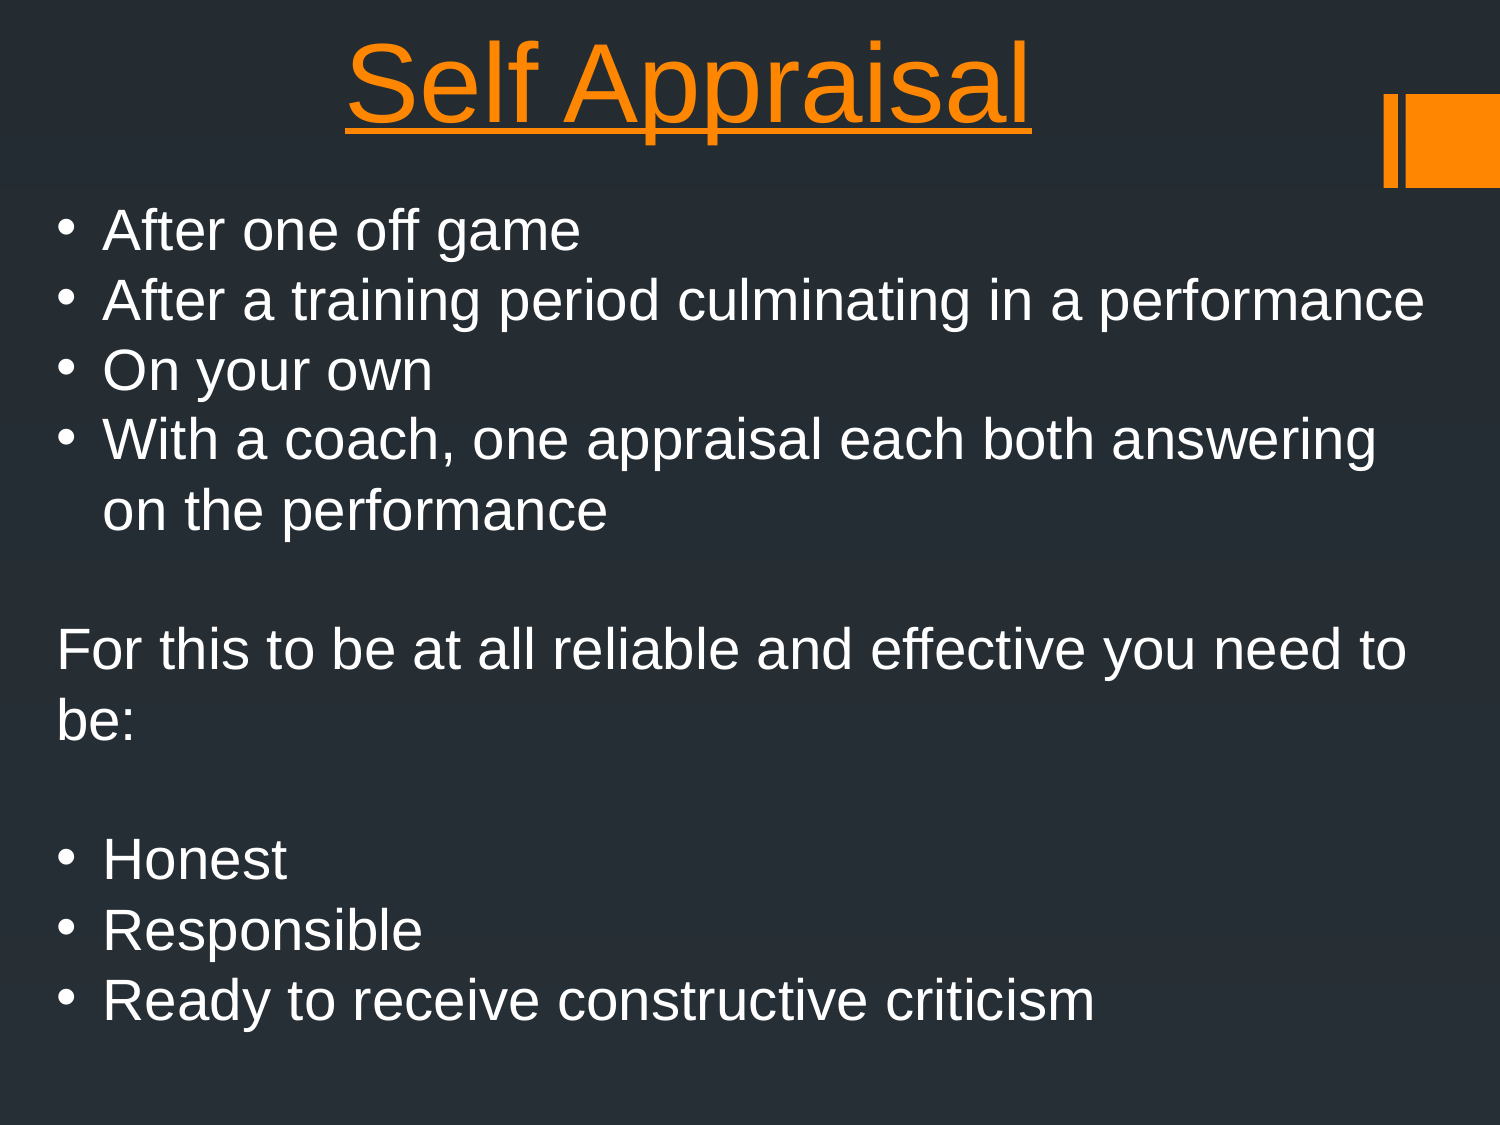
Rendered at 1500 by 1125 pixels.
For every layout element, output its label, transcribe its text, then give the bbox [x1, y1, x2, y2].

title Self Appraisal [88, 42, 1289, 153]
text_box After one off game After a training period culminating in a performance On your own With a coach, one appraisal each both answering on the performance For this to be at all reliable and effective you need to be: Honest Responsible Ready to receive constructive criticism [41, 184, 1447, 1125]
